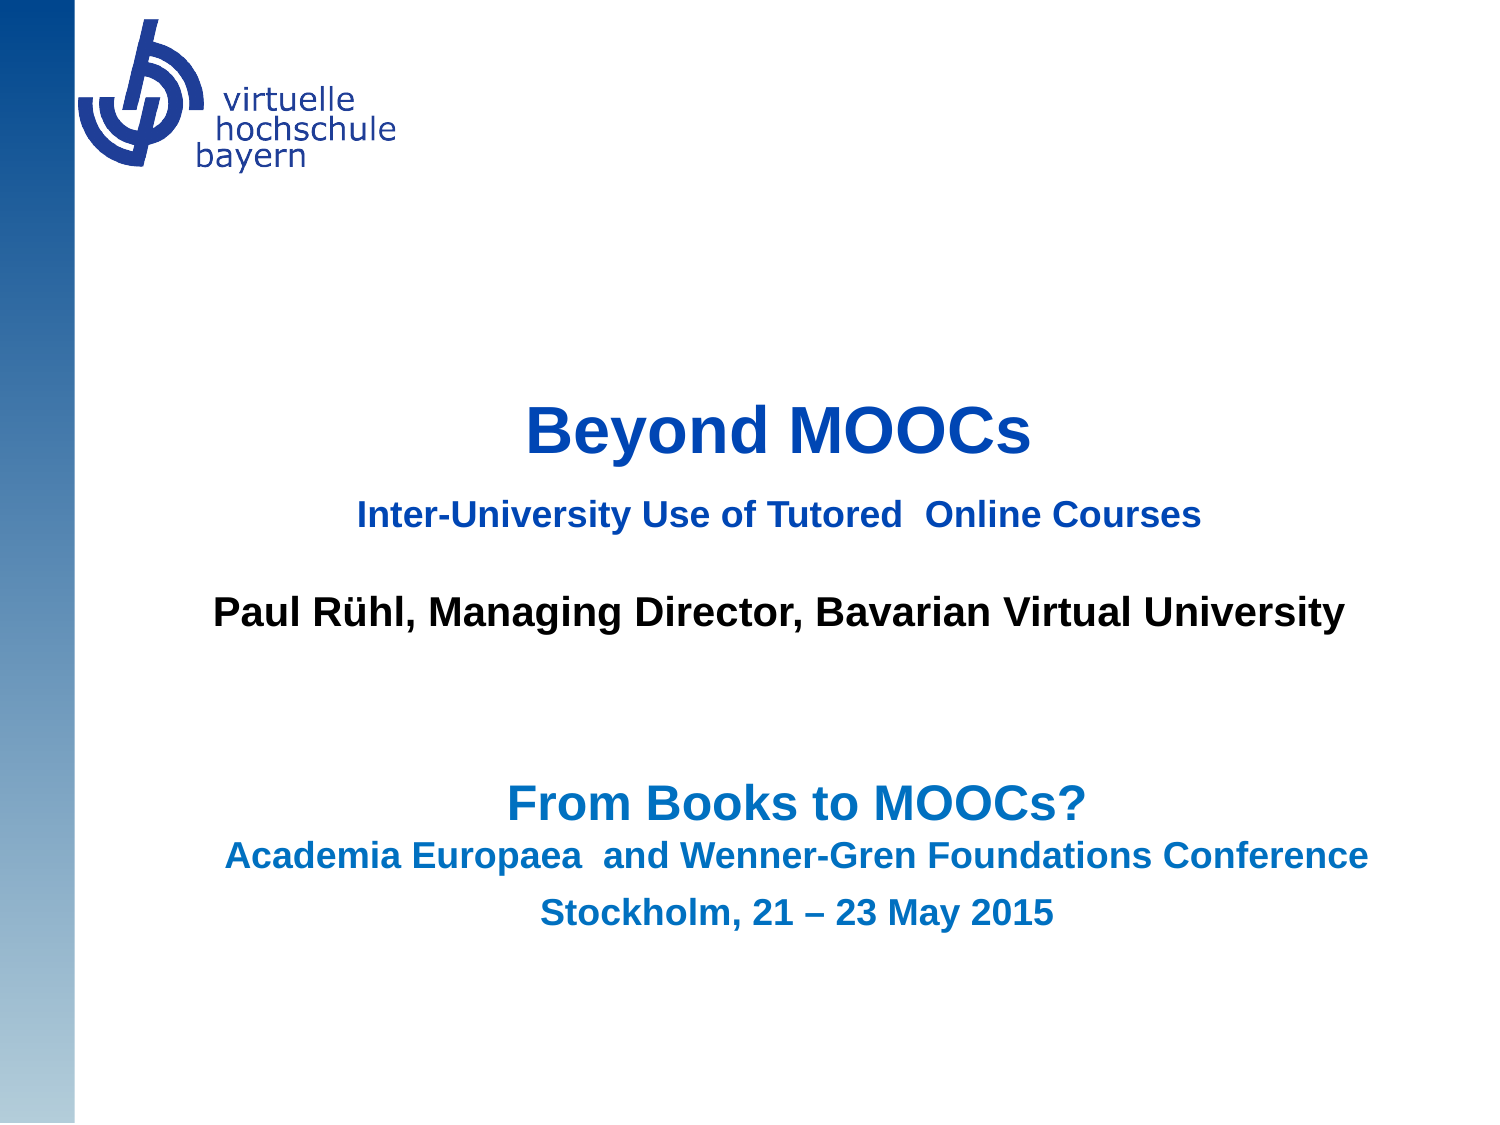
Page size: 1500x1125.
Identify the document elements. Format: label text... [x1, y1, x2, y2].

text_box From Books to MOOCs? Academia Europaea and Wenner-Gren Foundations Conference Stockholm, 21 – 23 May 2015 [171, 763, 1424, 941]
text_box Beyond MOOCs Inter-University Use of Tutored Online Courses Paul Rühl, Managing Director, Bavarian Virtual University [135, 219, 1424, 717]
picture [76, 18, 396, 174]
